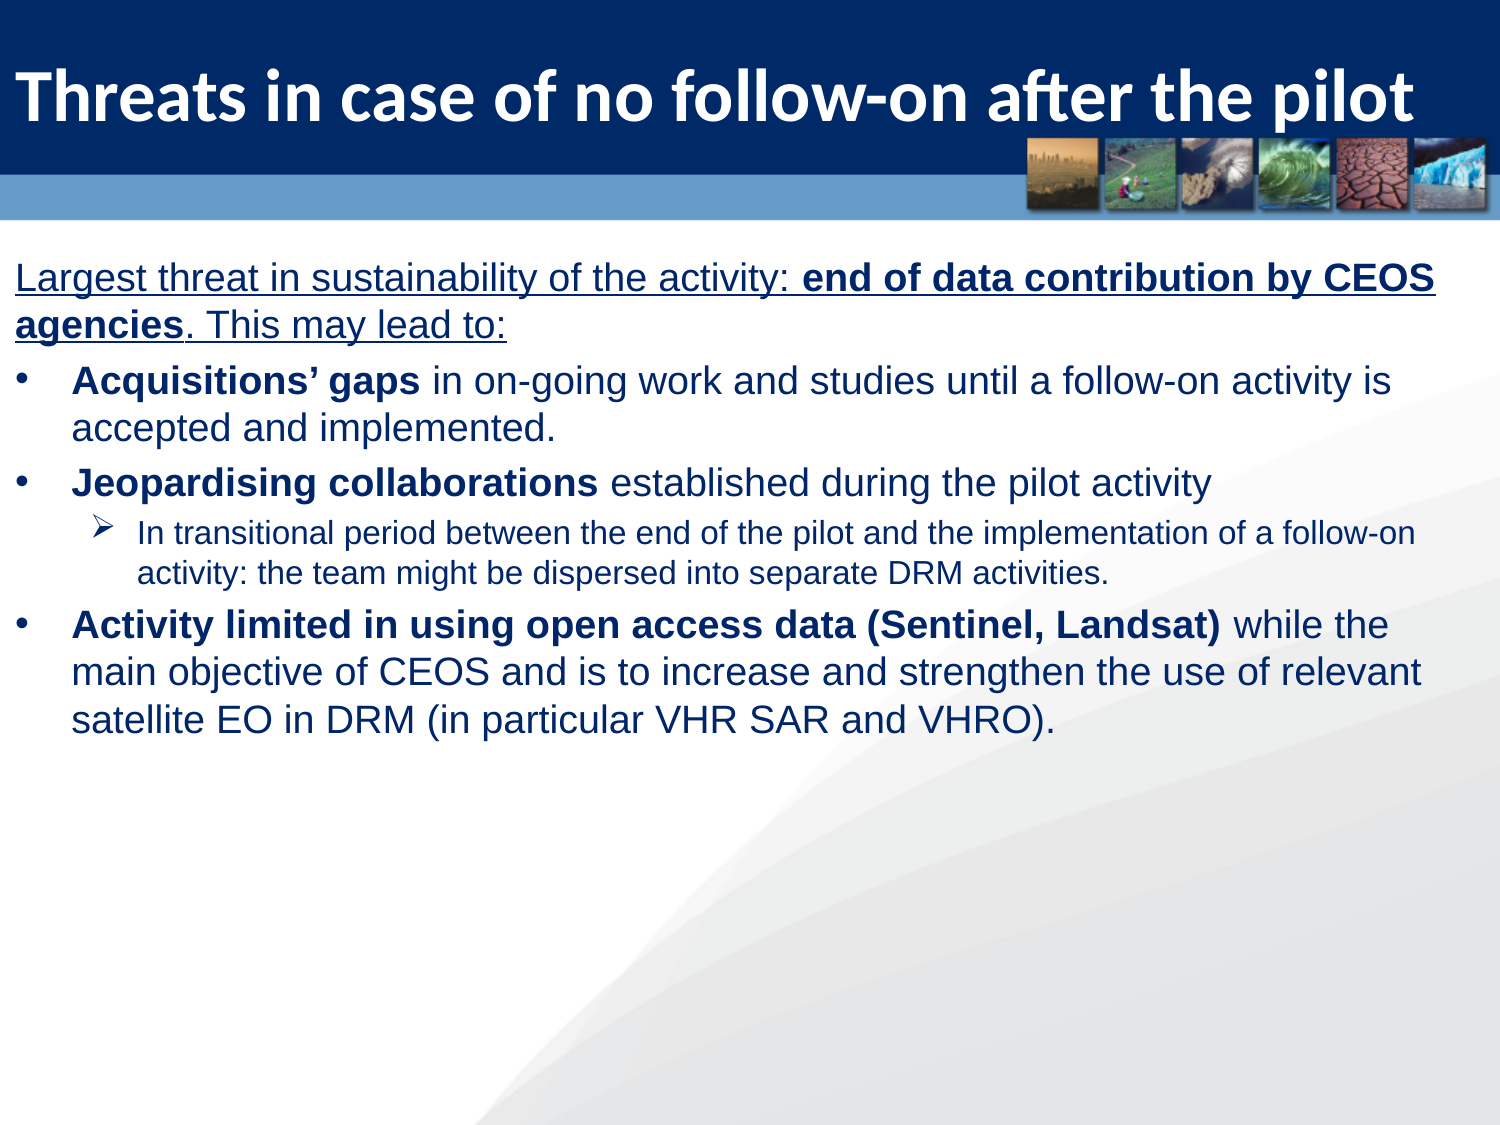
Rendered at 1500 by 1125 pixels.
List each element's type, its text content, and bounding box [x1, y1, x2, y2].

list Largest threat in sustainability of the activity: end of data contribution by CEOS agencies. This may lead to: Acquisitions’ gaps in on-going work and studies until a follow-on activity is accepted and implemented. Jeopardising collaborations established during the pilot activity In transitional period between the end of the pilot and the implementation of a follow-on activity: the team might be dispersed into separate DRM activities. Activity limited in using open access data (Sentinel, Landsat) while the main objective of CEOS and is to increase and strengthen the use of relevant satellite EO in DRM (in particular VHR SAR and VHRO). [0, 244, 1500, 1125]
picture [0, 0, 1500, 244]
title Threats in case of no follow-on after the pilot [0, 0, 1471, 186]
